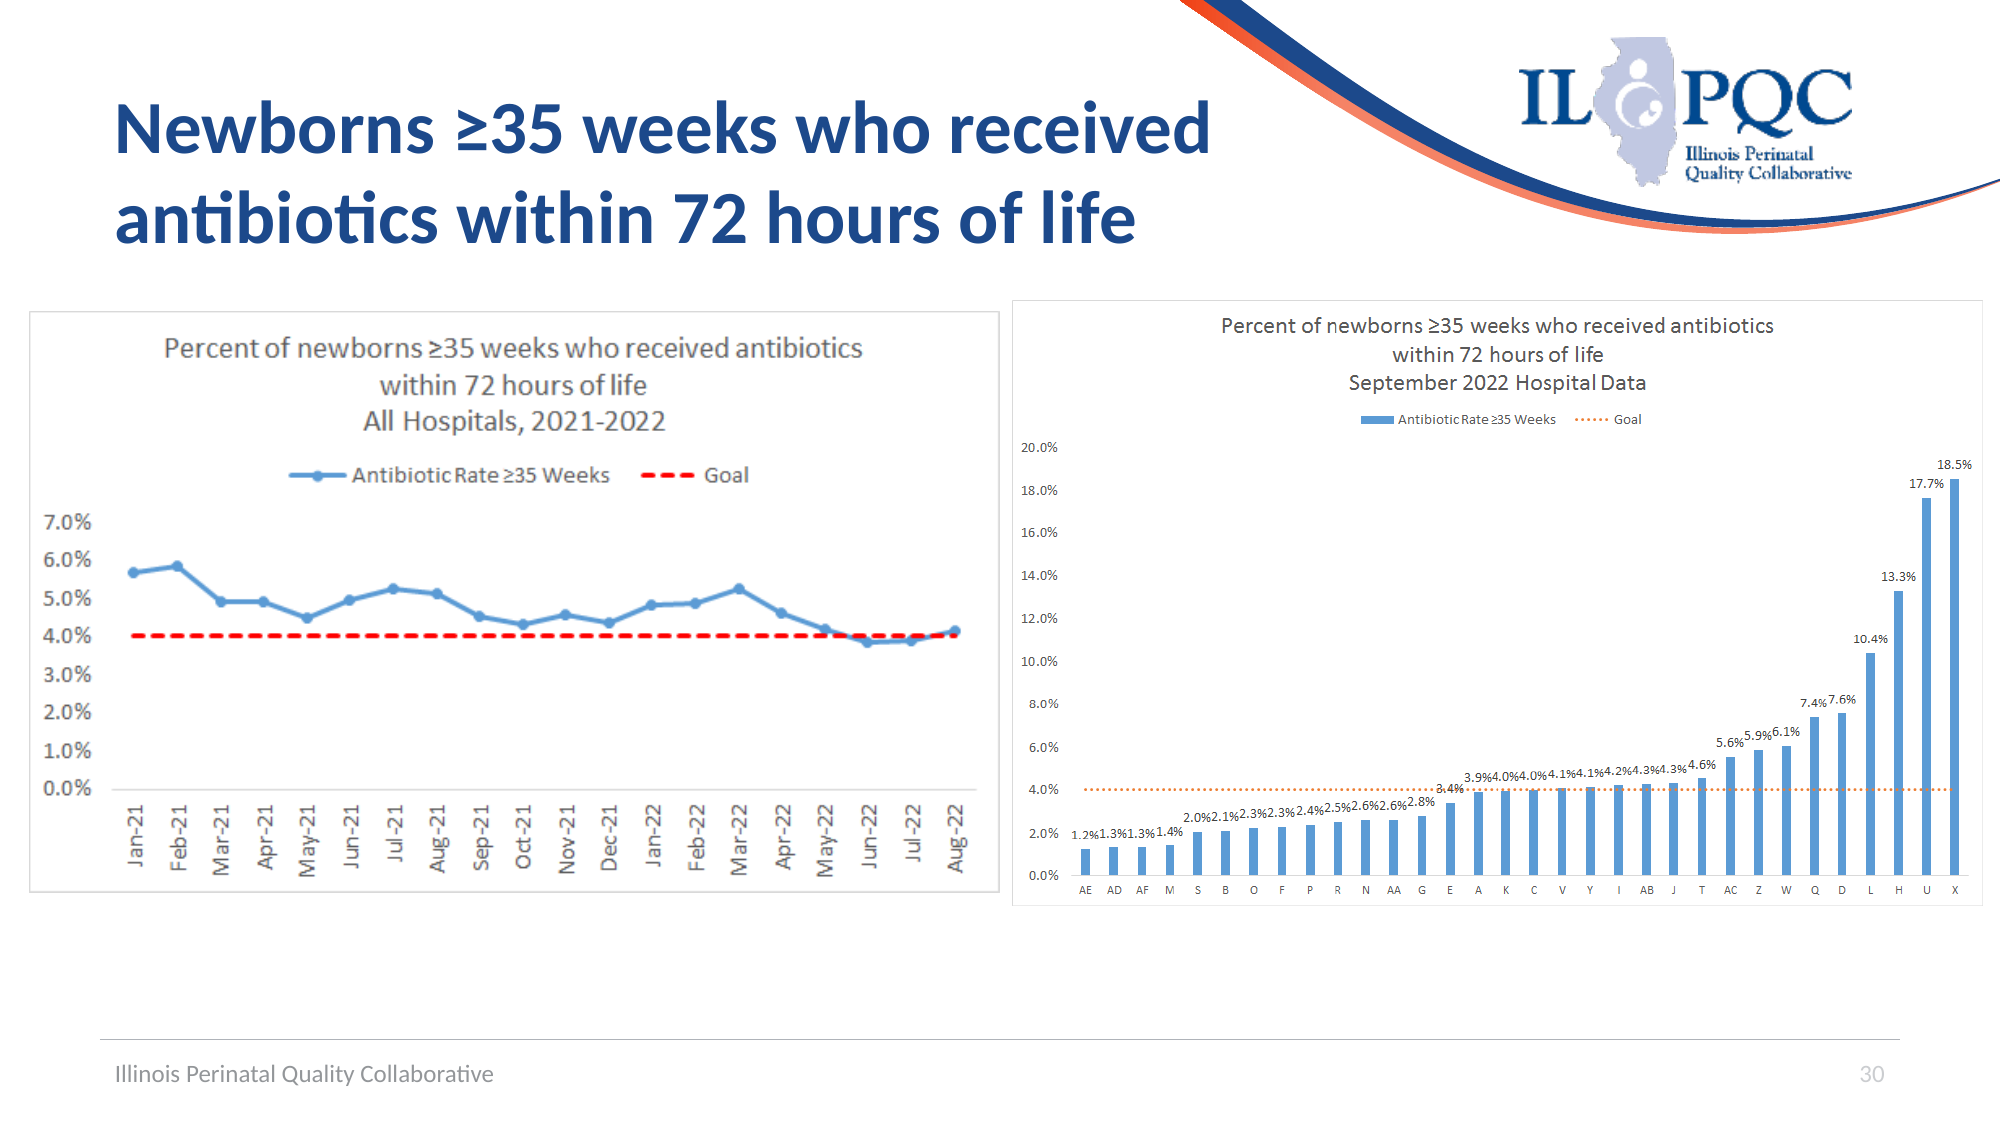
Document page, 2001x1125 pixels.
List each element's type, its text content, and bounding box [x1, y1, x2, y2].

picture [1519, 37, 1852, 59]
slide_number 30 [1449, 1042, 1900, 1103]
title Newborns ≥35 weeks who received antibiotics within 72 hours of life [99, 59, 1900, 278]
footer Illinois Perinatal Quality Collaborative [99, 1042, 775, 1103]
picture [29, 311, 1001, 893]
picture [1012, 300, 1983, 906]
